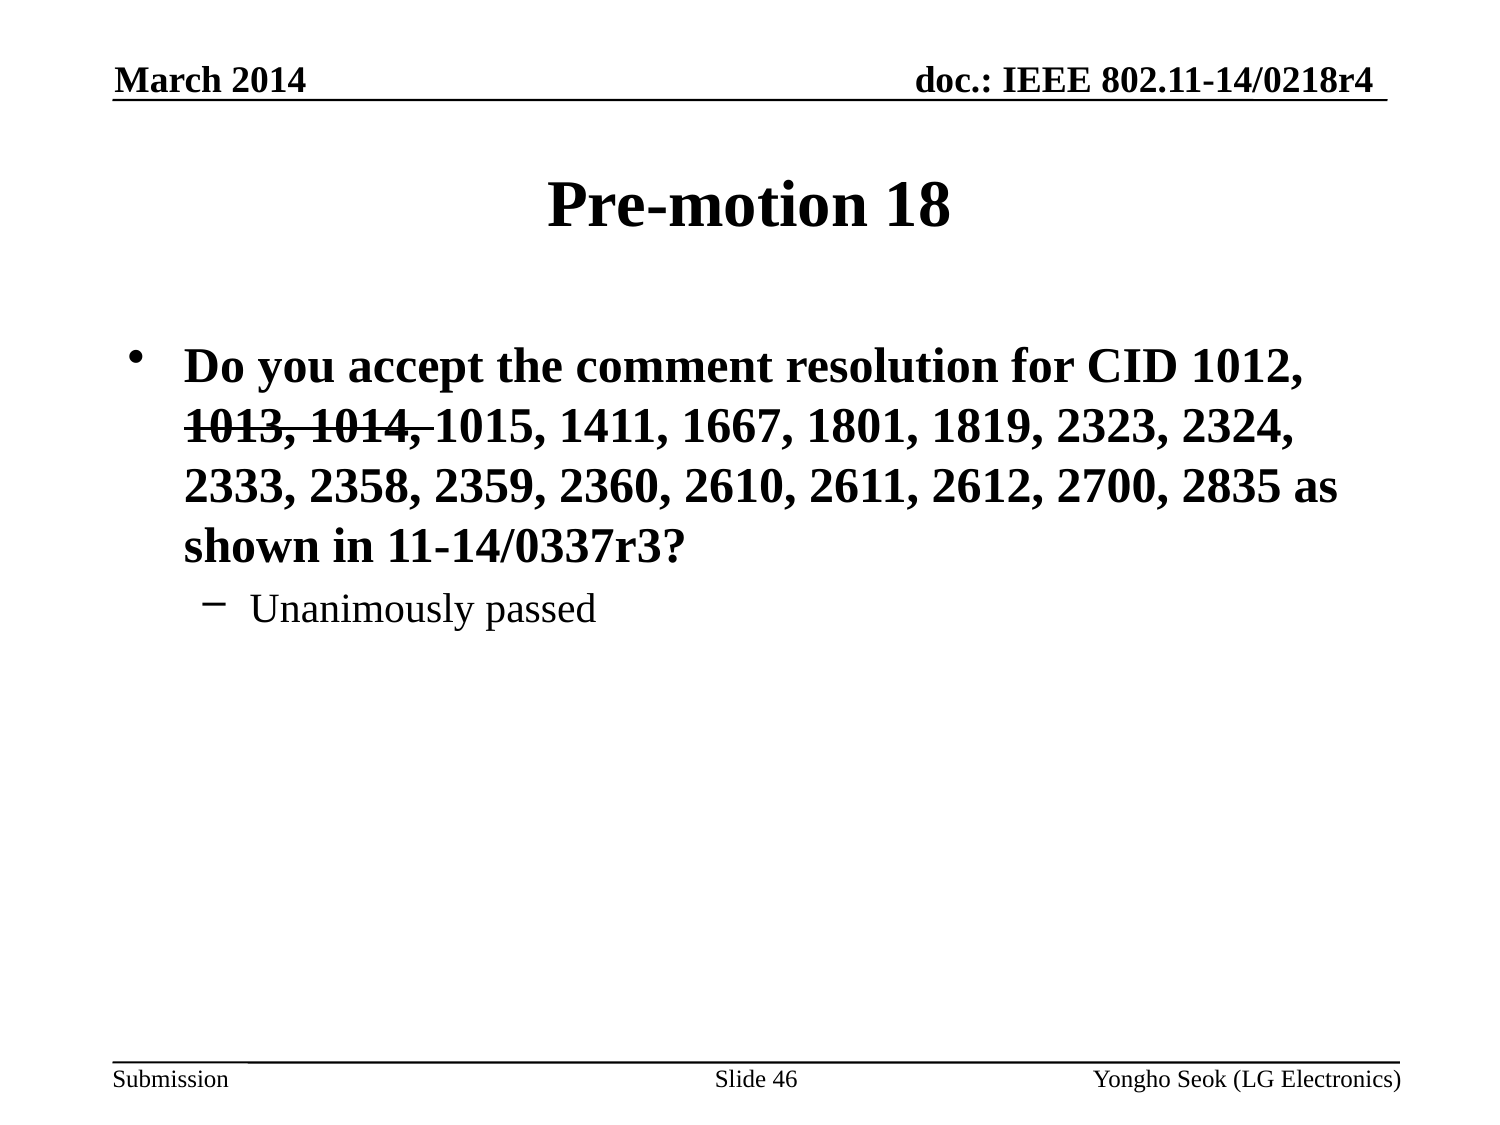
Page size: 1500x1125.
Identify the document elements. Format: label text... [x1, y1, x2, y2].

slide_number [114, 54, 309, 101]
slide_number Slide 46 [712, 1061, 800, 1093]
title Pre-motion 18 [112, 112, 1388, 288]
list Do you accept the comment resolution for CID 1012, 1013, 1014, 1015, 1411, 1667, 1801, 1819, 2323, 2324, 2333, 2358, 2359, 2360, 2610, 2611, 2612, 2700, 2835 as shown in 11-14/0337r3? Unanimously passed [112, 324, 1388, 1001]
footer Yongho Seok (LG Electronics) [1088, 1061, 1402, 1093]
